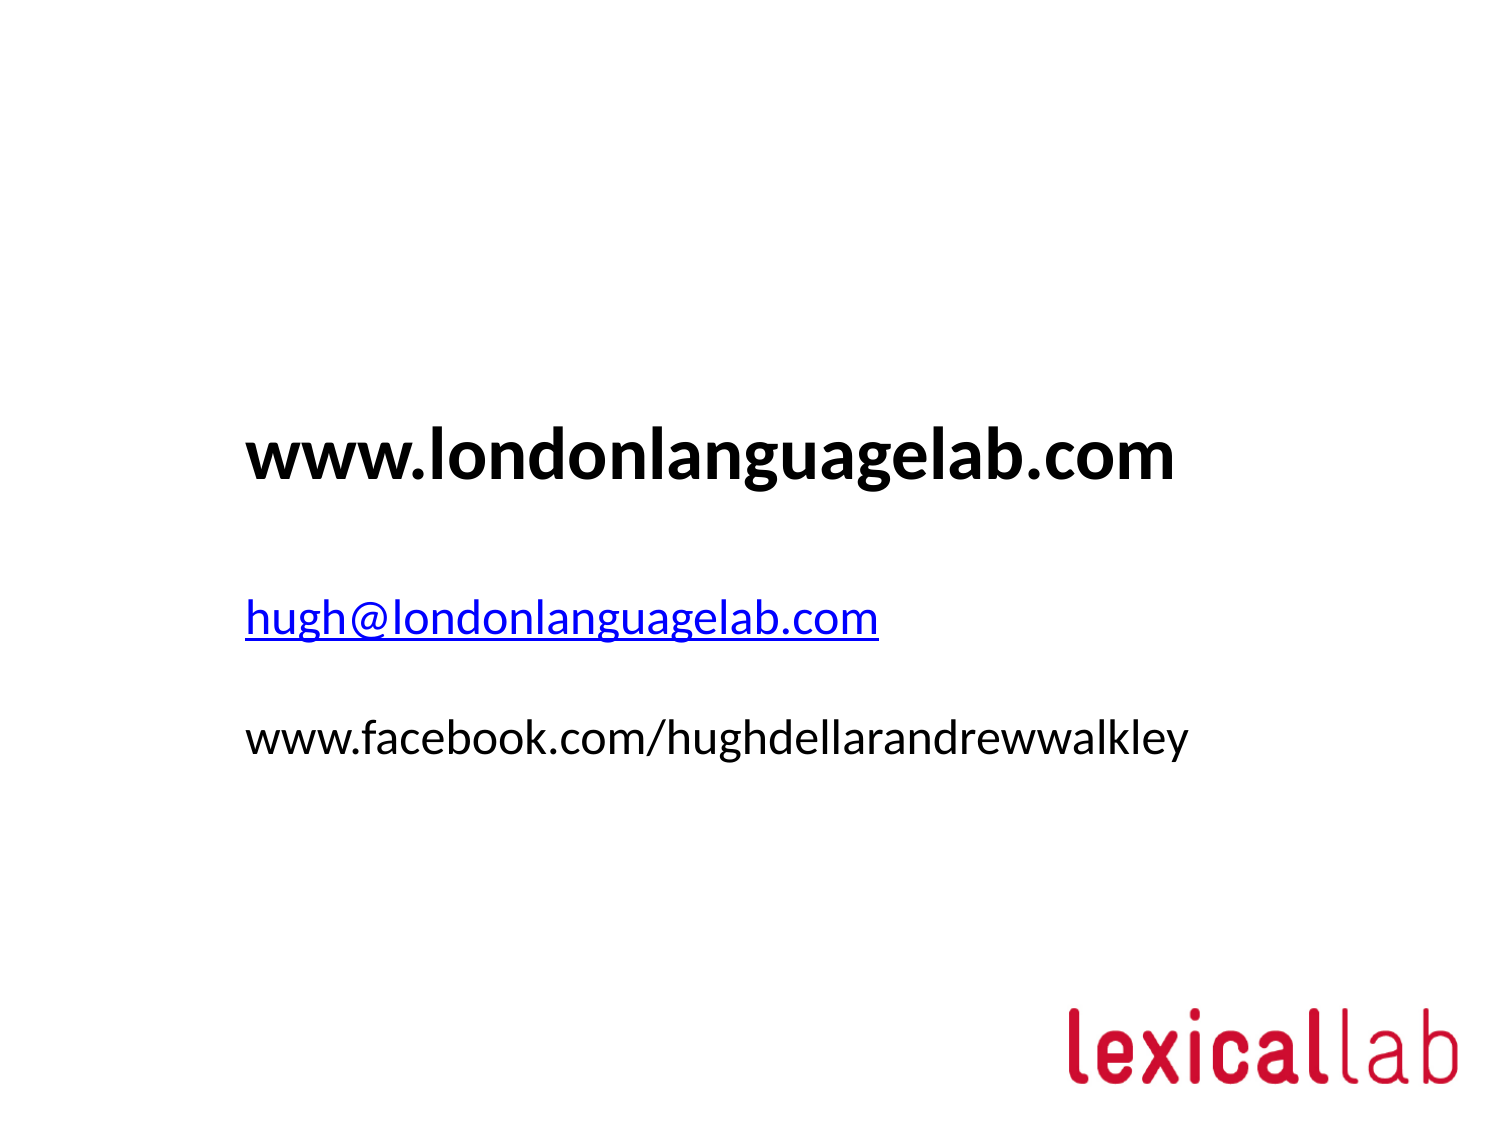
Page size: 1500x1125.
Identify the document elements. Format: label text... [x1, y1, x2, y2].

picture [1062, 1003, 1463, 1088]
text_box www.londonlanguagelab.com hugh@londonlanguagelab.com www.facebook.com/hughdellarandrewwalkley [230, 397, 1247, 772]
